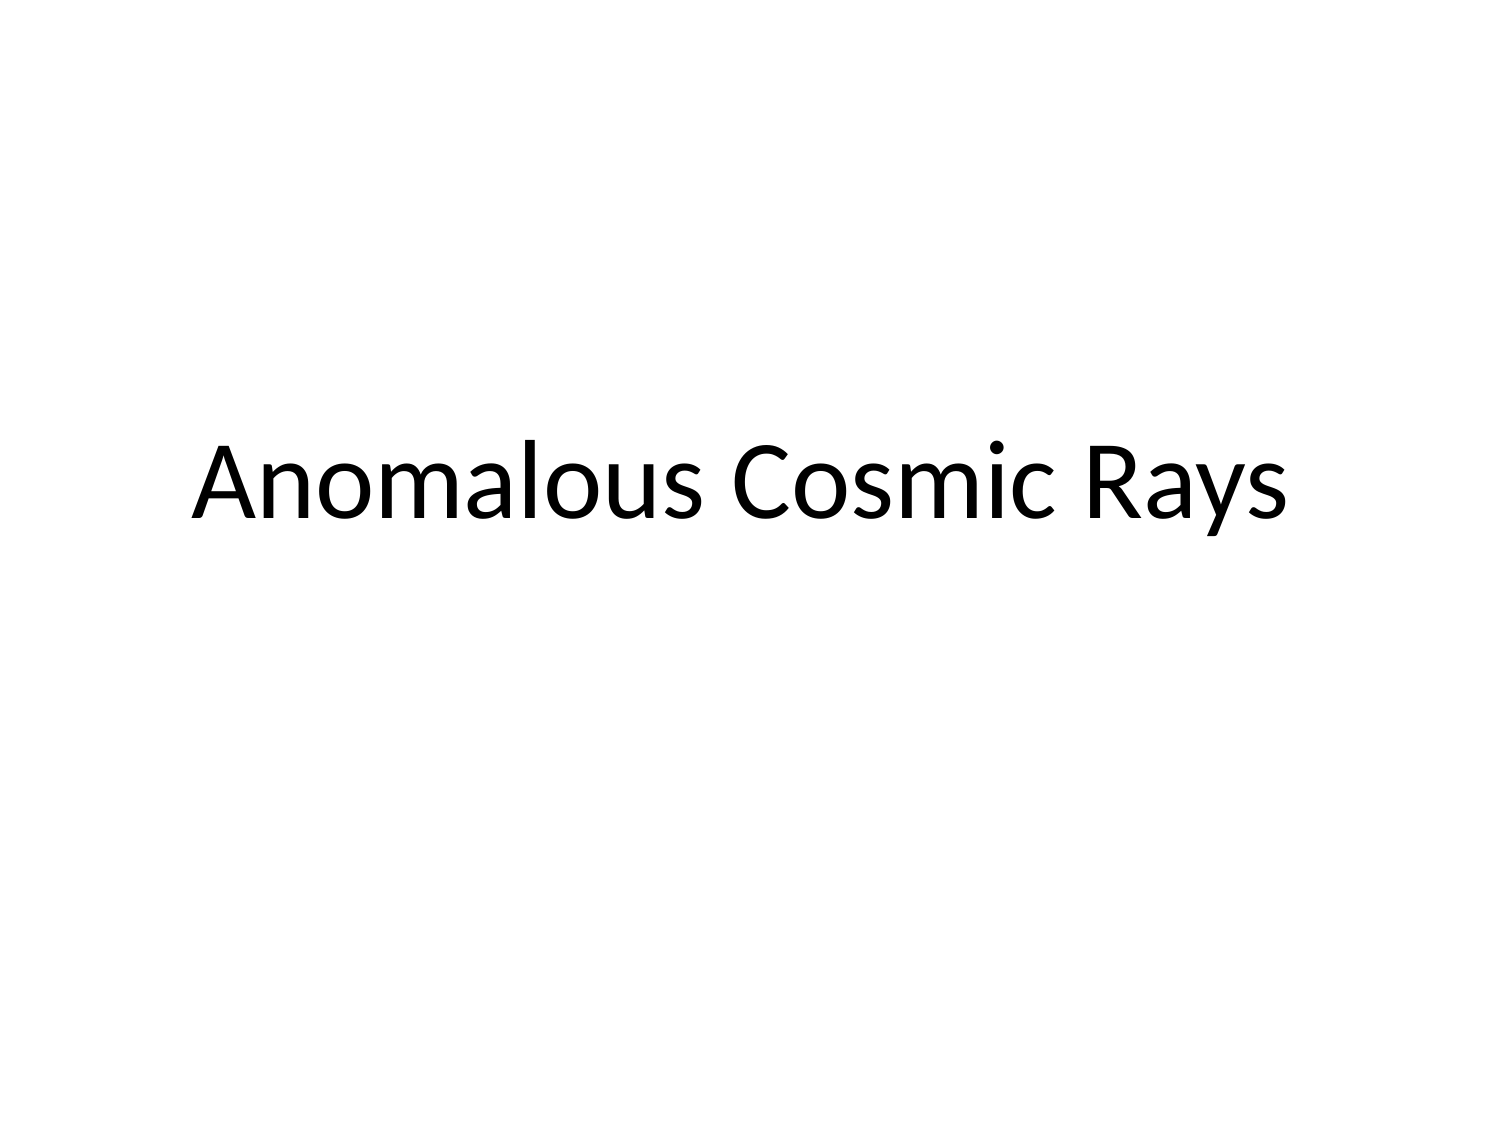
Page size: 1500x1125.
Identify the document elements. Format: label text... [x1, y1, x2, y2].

text_box Anomalous Cosmic Rays [176, 398, 1305, 549]
